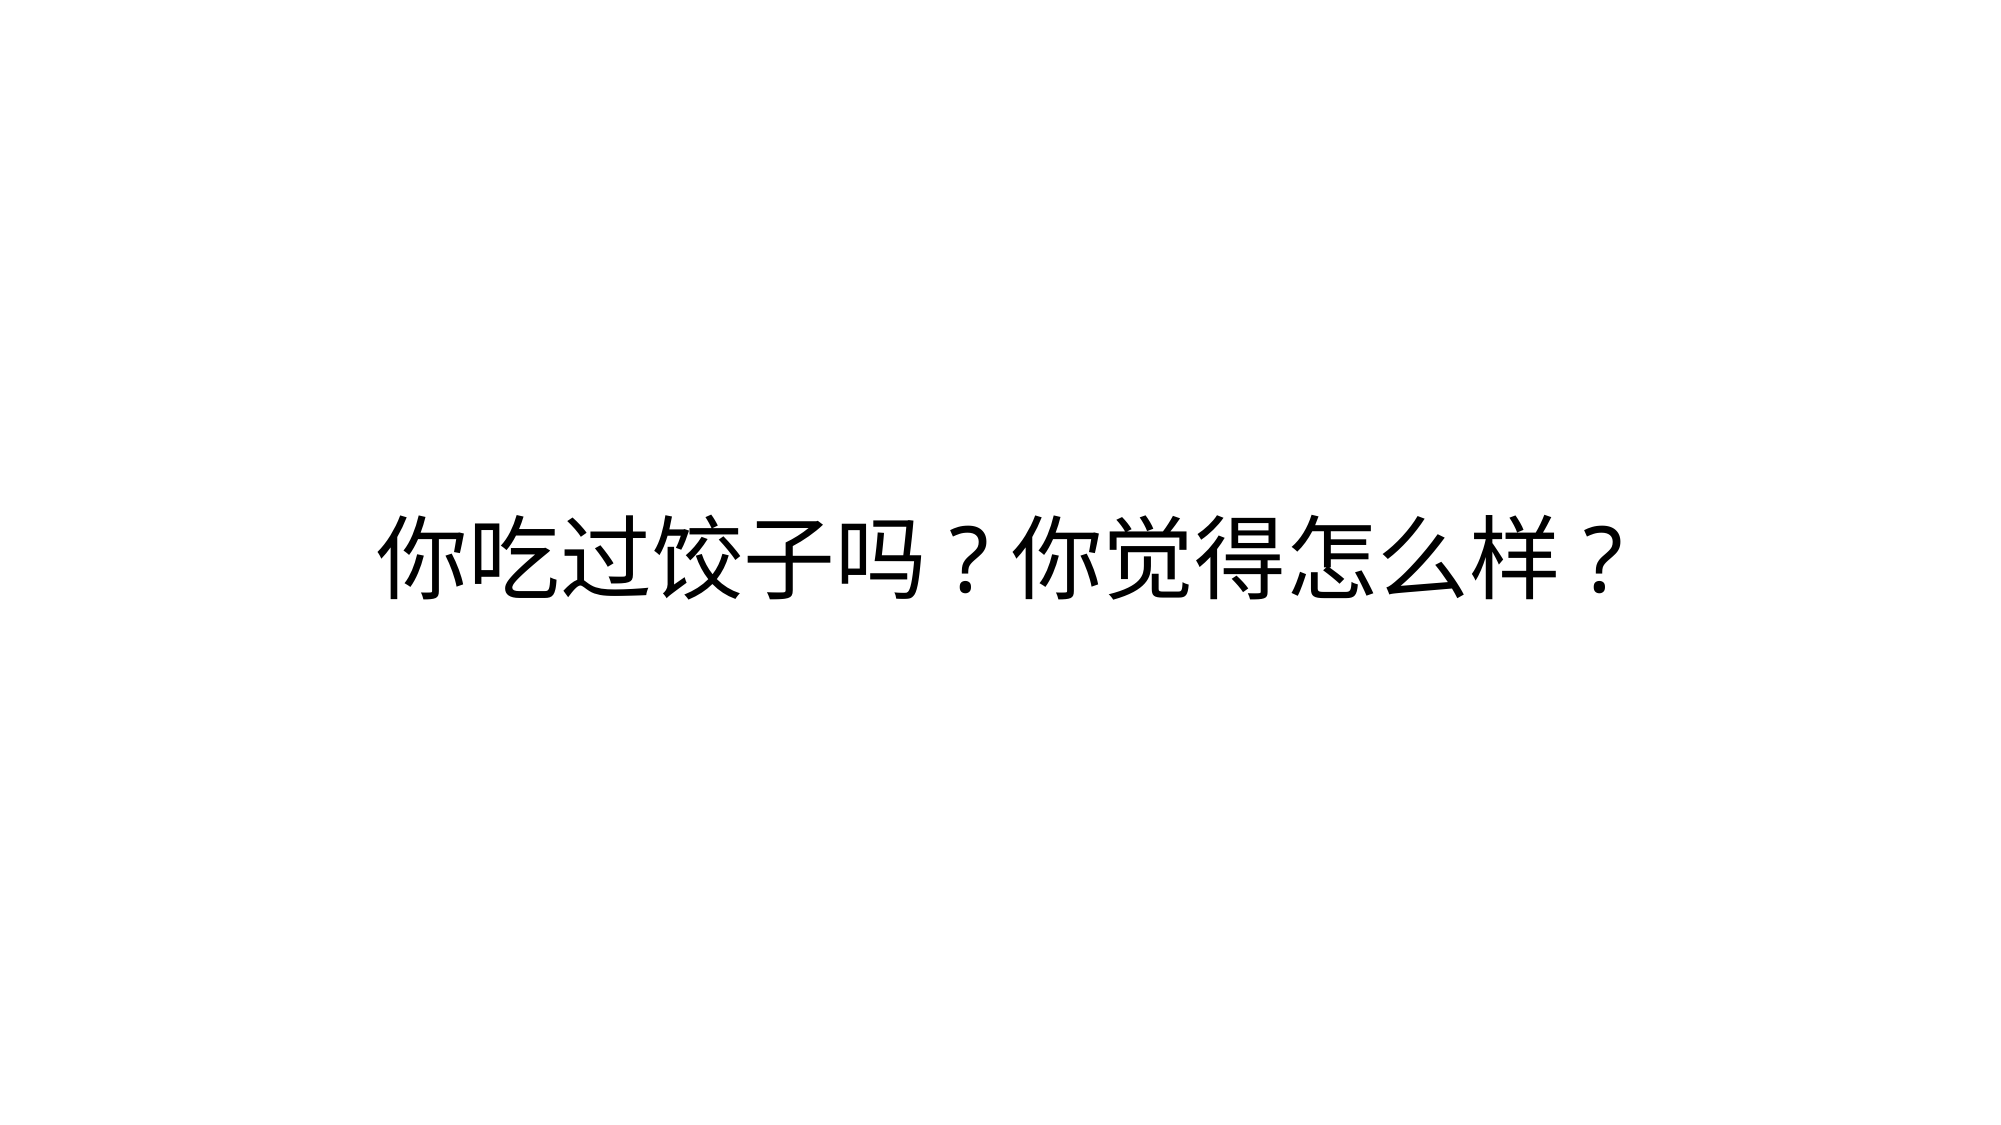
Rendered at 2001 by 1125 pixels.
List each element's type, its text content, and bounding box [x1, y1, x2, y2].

title 你吃过饺子吗?你觉得怎么样? [49, 453, 1951, 672]
